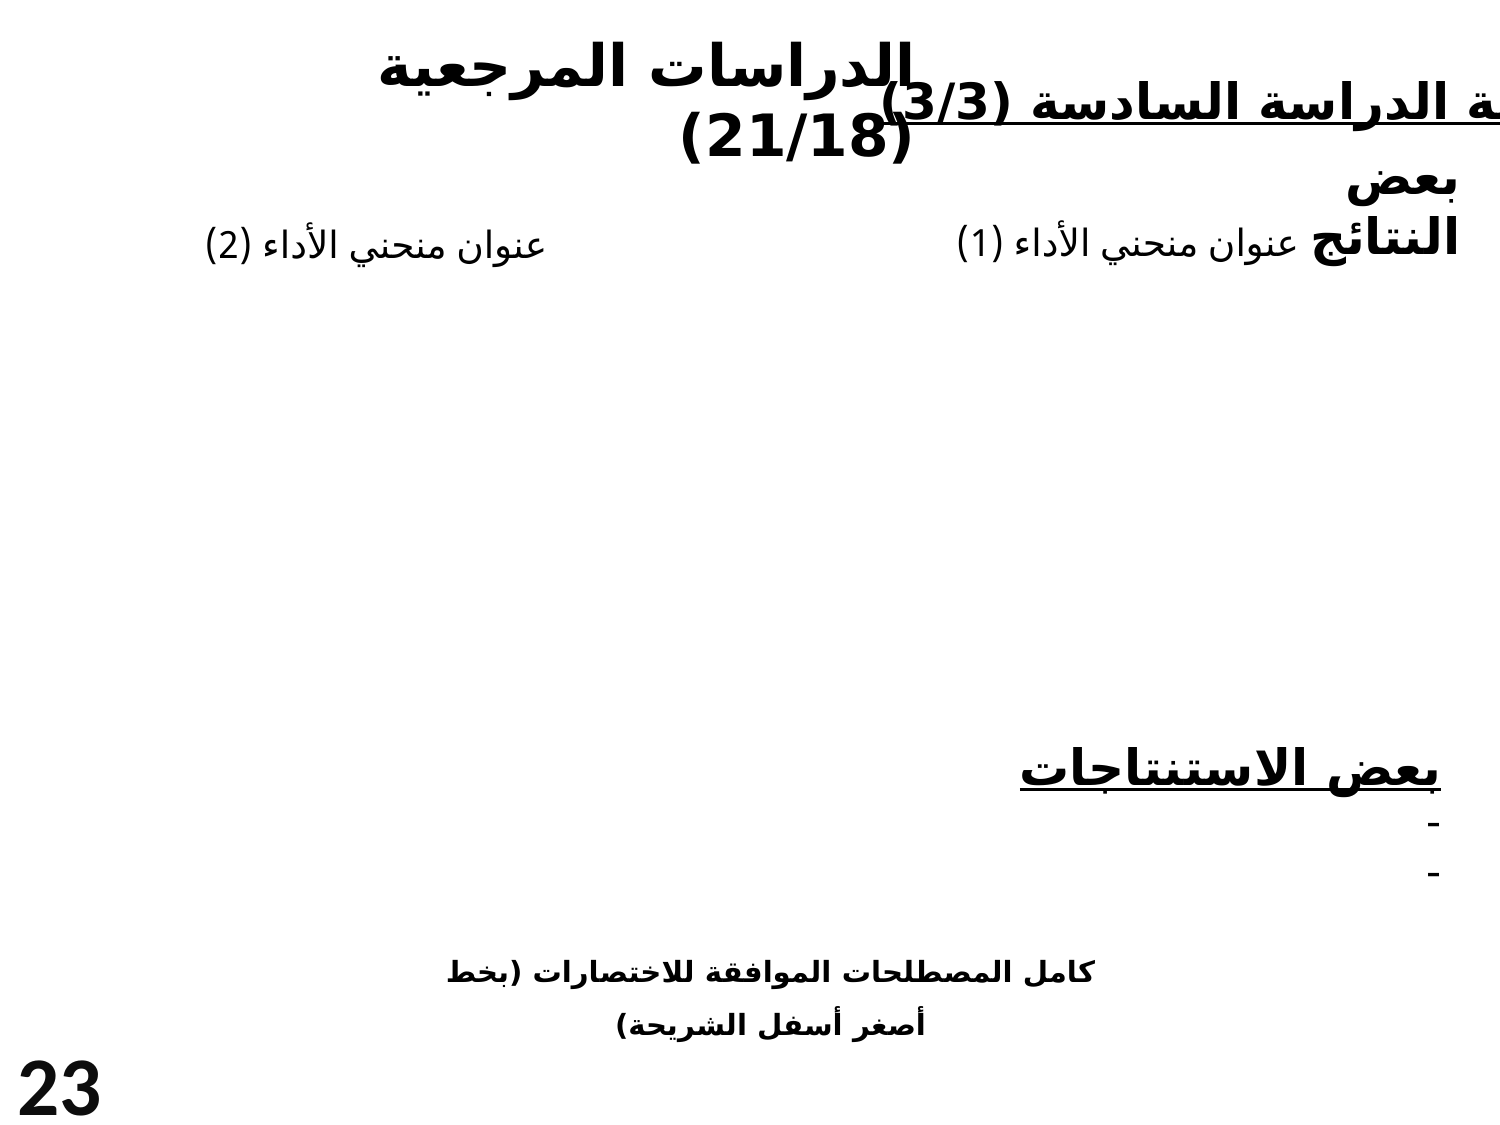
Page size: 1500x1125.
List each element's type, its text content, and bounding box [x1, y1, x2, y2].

text_box تتمة الدراسة السادسة (3/3) [864, 61, 1500, 137]
text_box بعض الاستنتاجات - - [41, 727, 1457, 903]
text_box الدراسات المرجعية (21/18) [336, 20, 931, 176]
text_box كامل المصطلحات الموافقة للاختصارات (بخط أصغر أسفل الشريحة) [395, 928, 1146, 1049]
text_box عنوان منحني الأداء (1) [892, 211, 1214, 272]
text_box بعض النتائج [1214, 137, 1476, 273]
slide_number 23 [2, 1051, 164, 1112]
text_box عنوان منحني الأداء (2) [123, 213, 629, 273]
